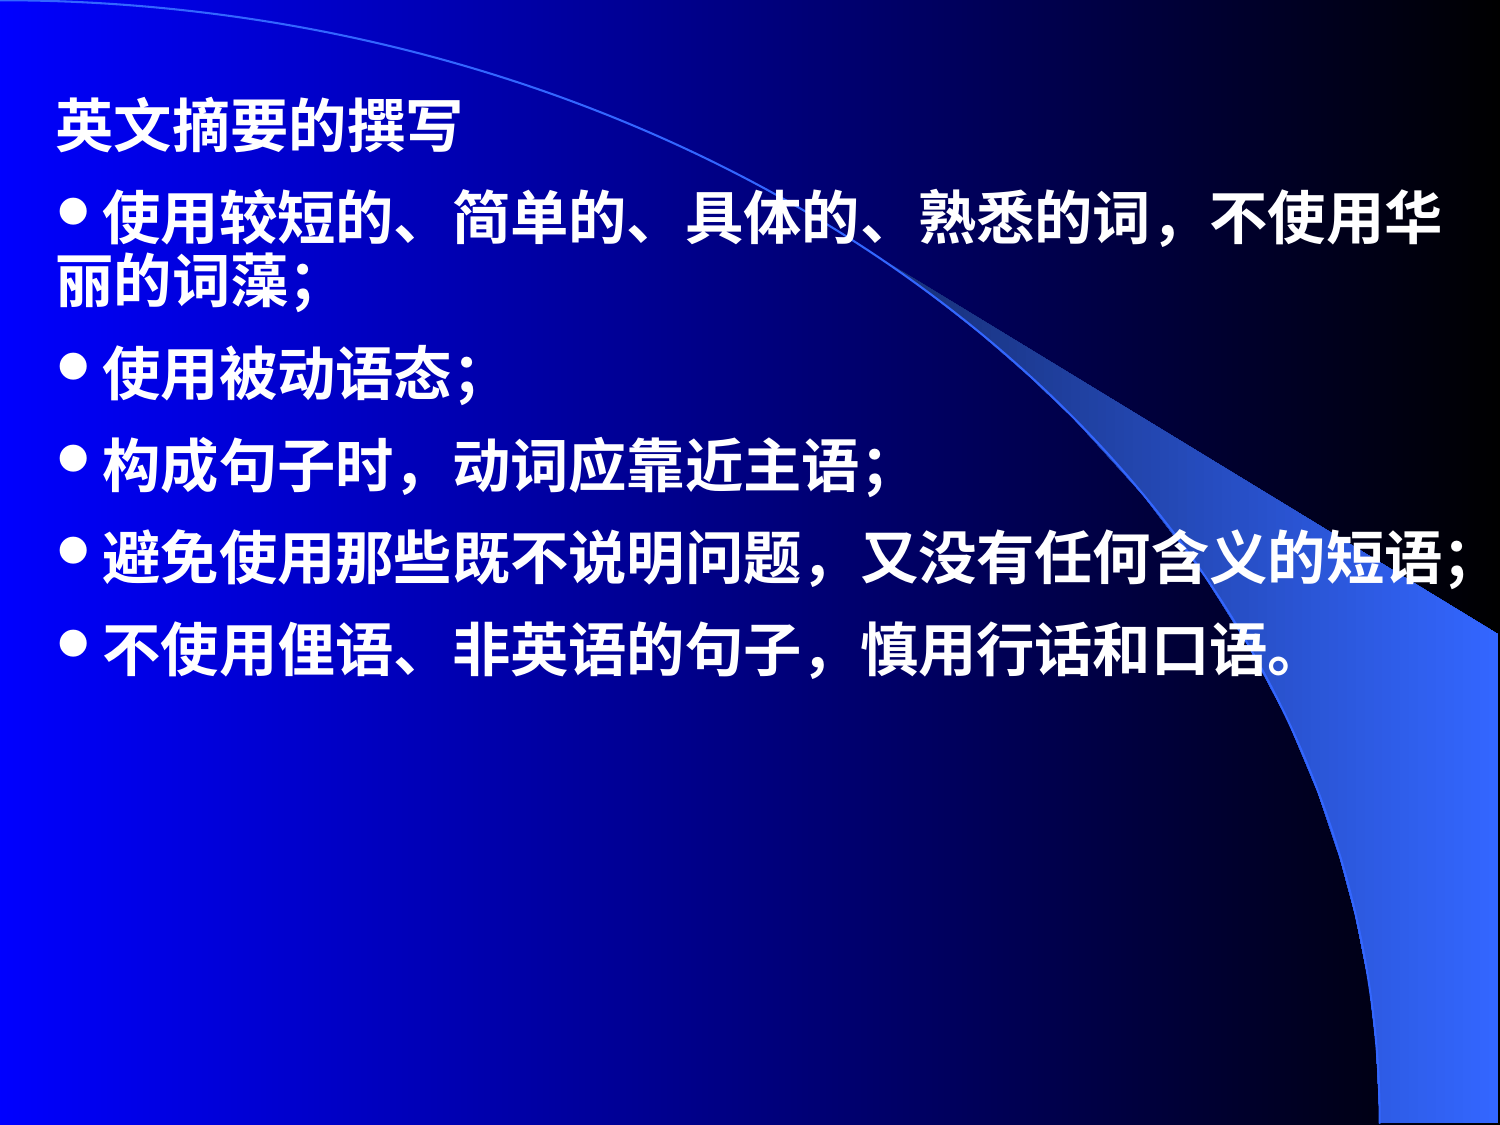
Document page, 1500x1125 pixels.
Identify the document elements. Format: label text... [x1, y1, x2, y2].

text_box 英文摘要的撰写 使用较短的、简单的、具体的、熟悉的词，不使用华丽的词藻； 使用被动语态； 构成句子时，动词应靠近主语； 避免使用那些既不说明问题，又没有任何含义的短语； 不使用俚语、非英语的句子，慎用行话和口语。 [41, 90, 1500, 692]
